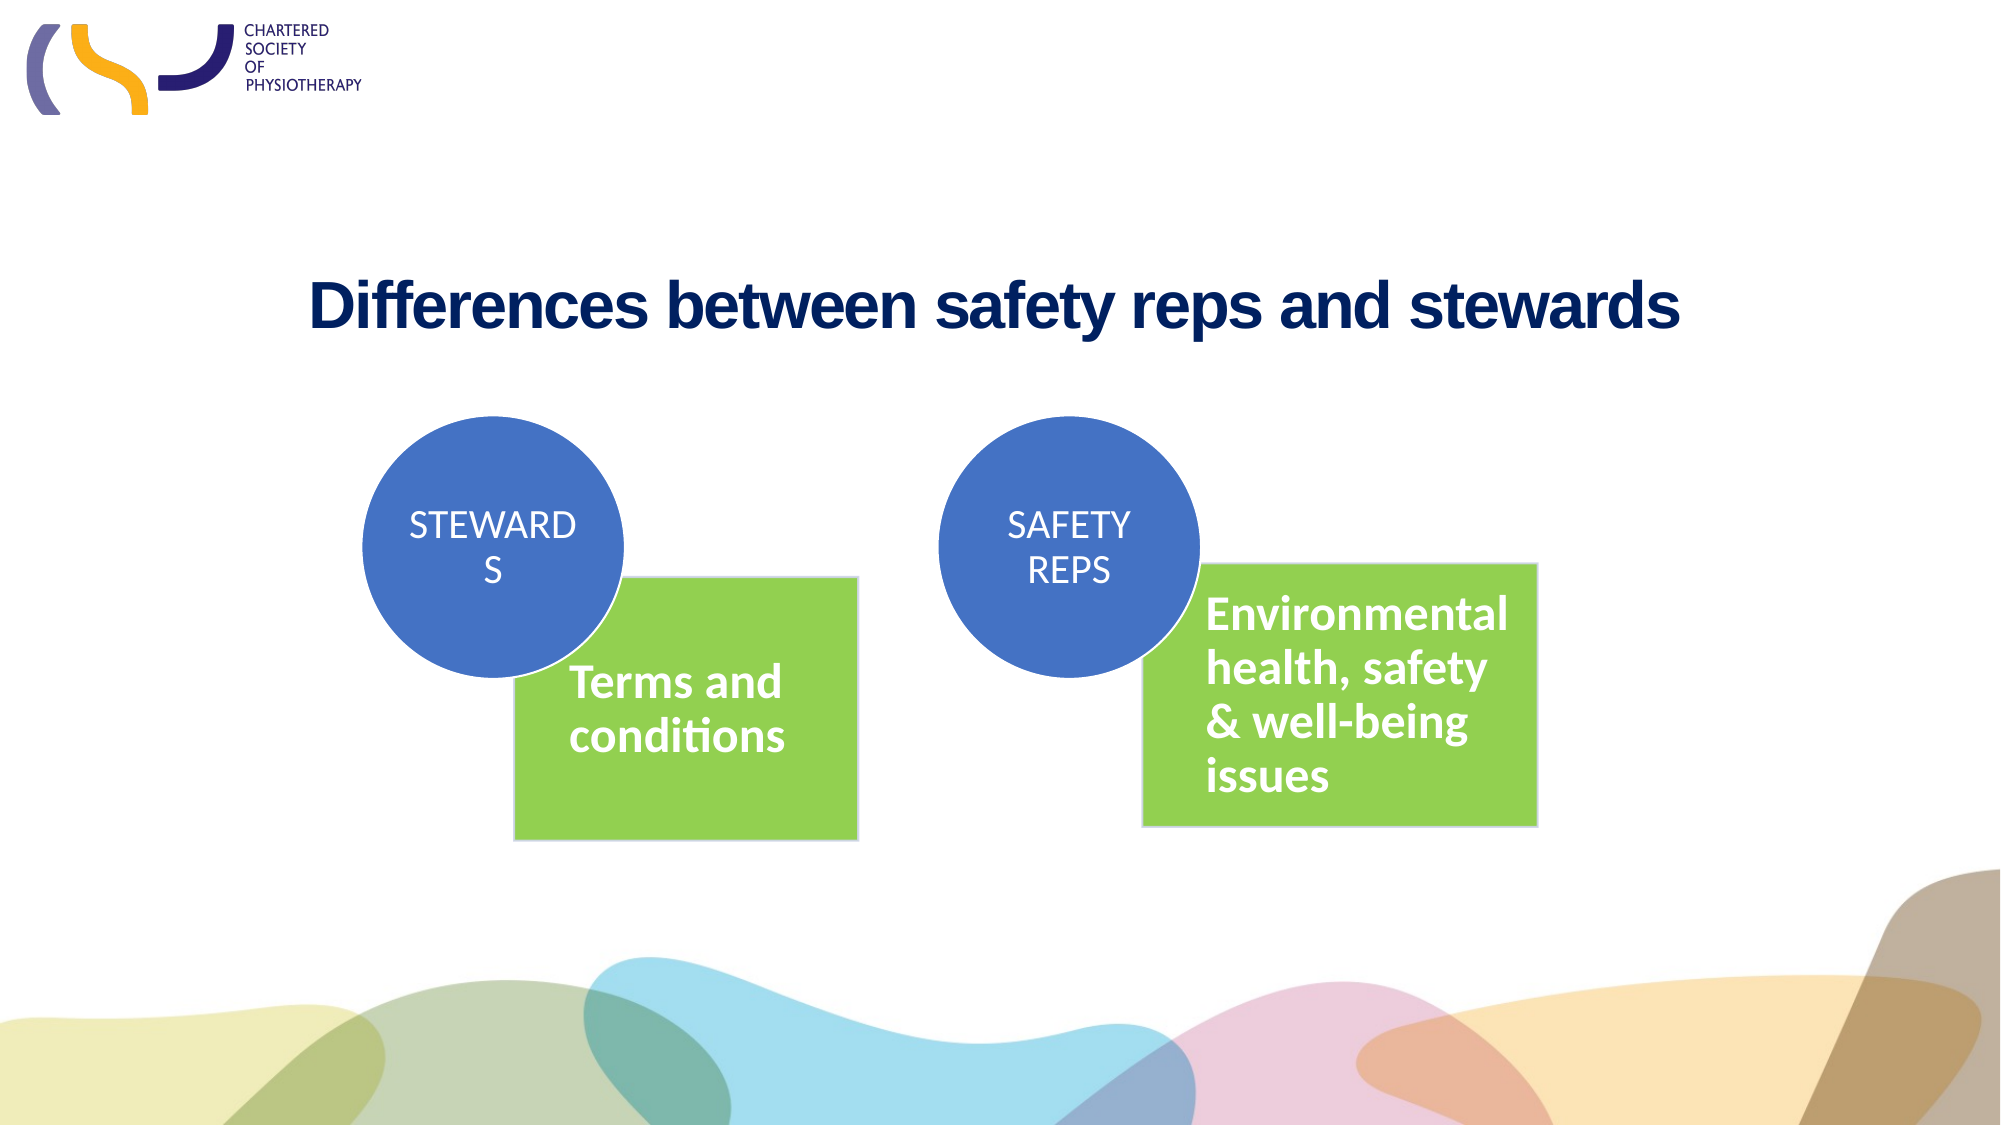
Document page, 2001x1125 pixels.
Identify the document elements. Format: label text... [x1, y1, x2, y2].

picture [0, 0, 2001, 1125]
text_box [313, 415, 1580, 903]
text_box Differences between safety reps and stewards [293, 250, 1807, 349]
